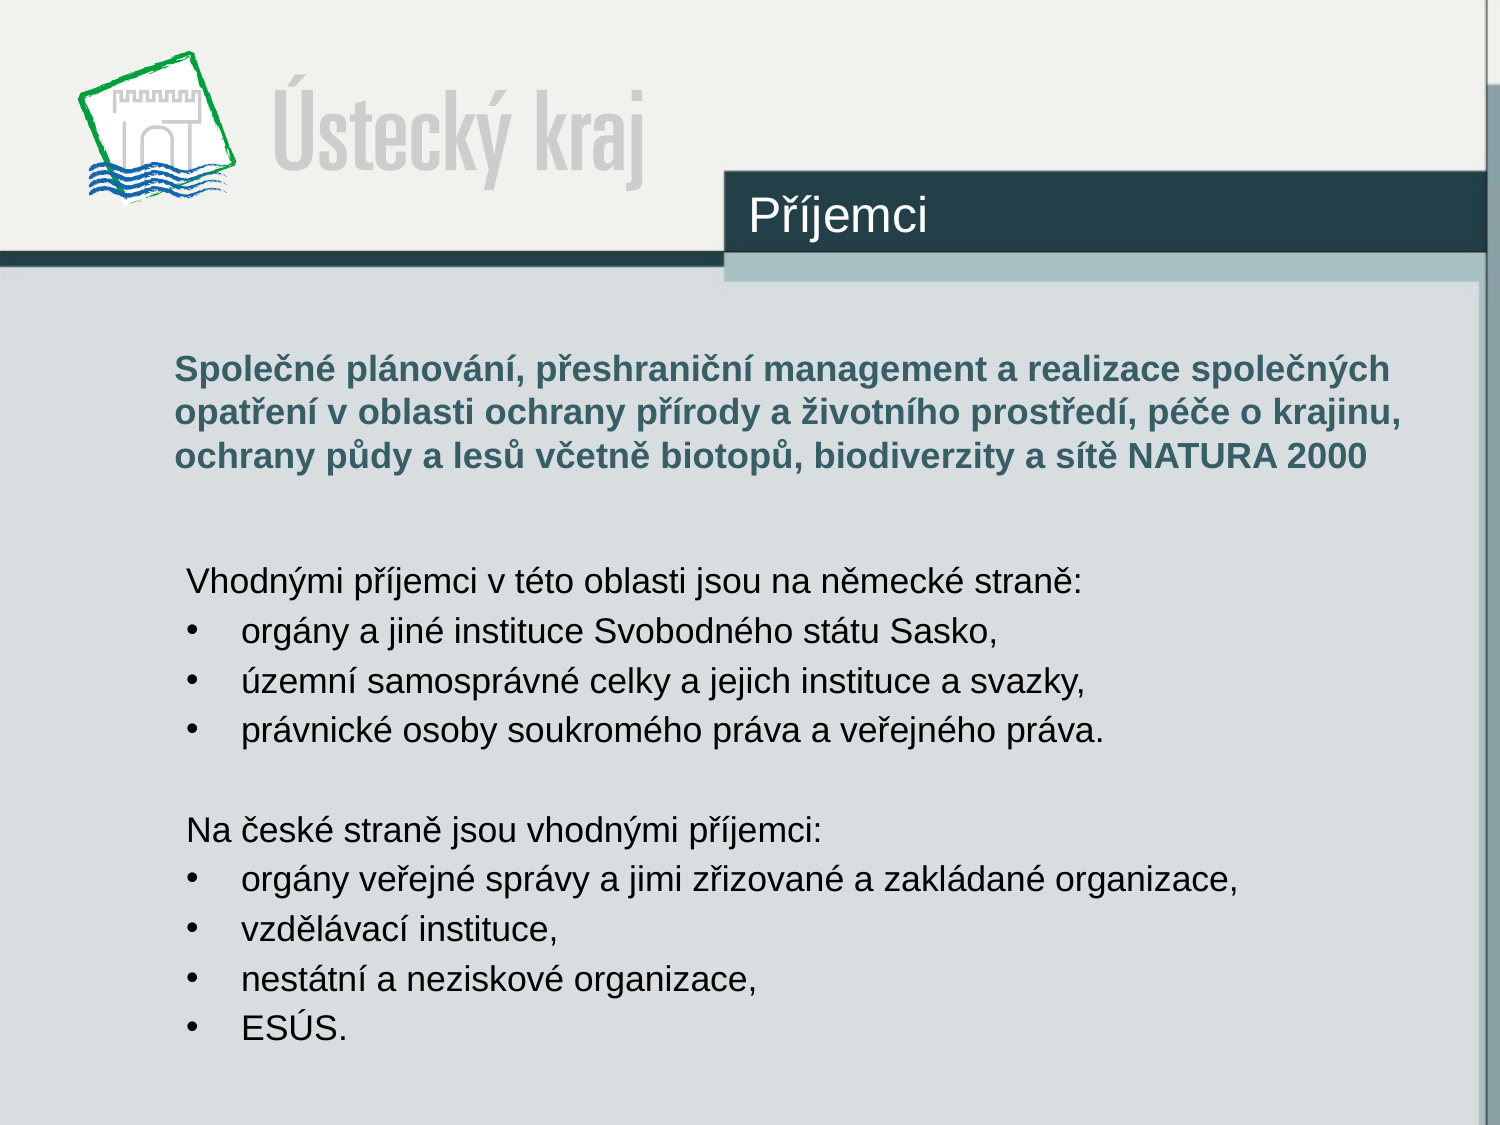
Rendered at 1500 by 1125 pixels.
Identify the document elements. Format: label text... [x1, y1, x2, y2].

list Vhodnými příjemci v této oblasti jsou na německé straně: orgány a jiné instituce Svobodného státu Sasko, územní samosprávné celky a jejich instituce a svazky, právnické osoby soukromého práva a veřejného práva. Na české straně jsou vhodnými příjemci: orgány veřejné správy a jimi zřizované a zakládané organizace, vzdělávací instituce, nestátní a neziskové organizace, ESÚS. [170, 550, 1426, 1059]
footer Příjemci [733, 171, 1477, 254]
title Společné plánování, přeshraniční management a realizace společných opatření v oblasti ochrany přírody a životního prostředí, péče o krajinu, ochrany půdy a lesů včetně biotopů, biodiverzity a sítě NATURA 2000 [159, 316, 1426, 505]
picture [0, 0, 1500, 1125]
